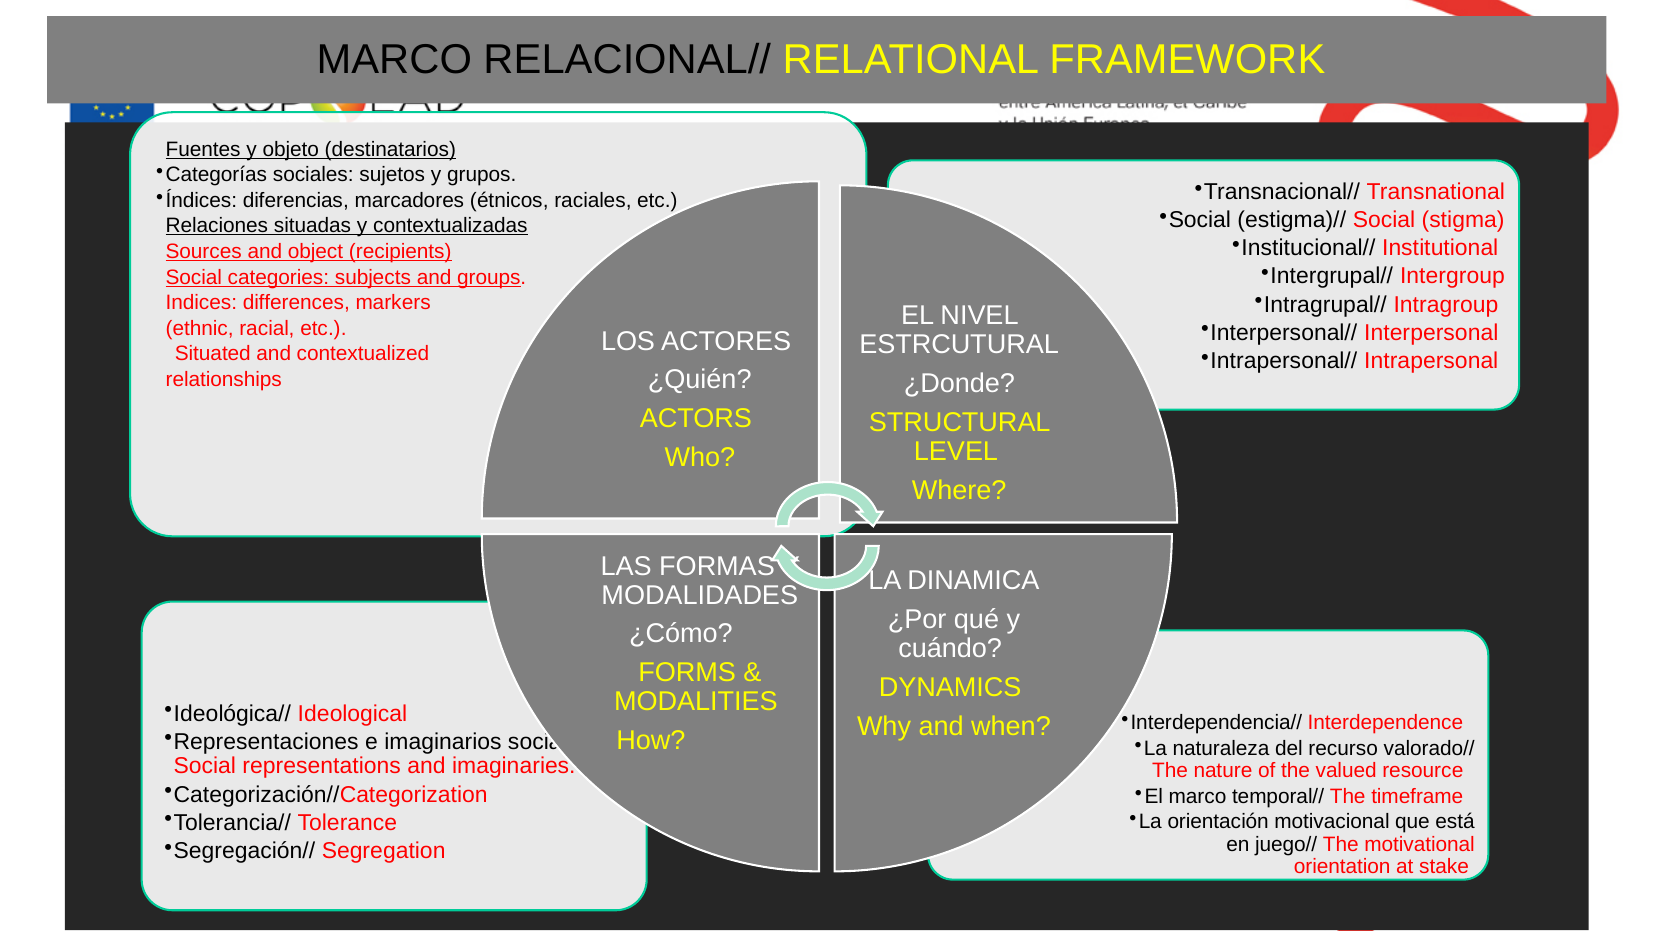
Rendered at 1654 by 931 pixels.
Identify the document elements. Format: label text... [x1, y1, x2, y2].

picture [0, 0, 1654, 931]
title MARCO RELACIONAL// RELATIONAL FRAMEWORK [47, 16, 1607, 104]
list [64, 122, 1589, 931]
